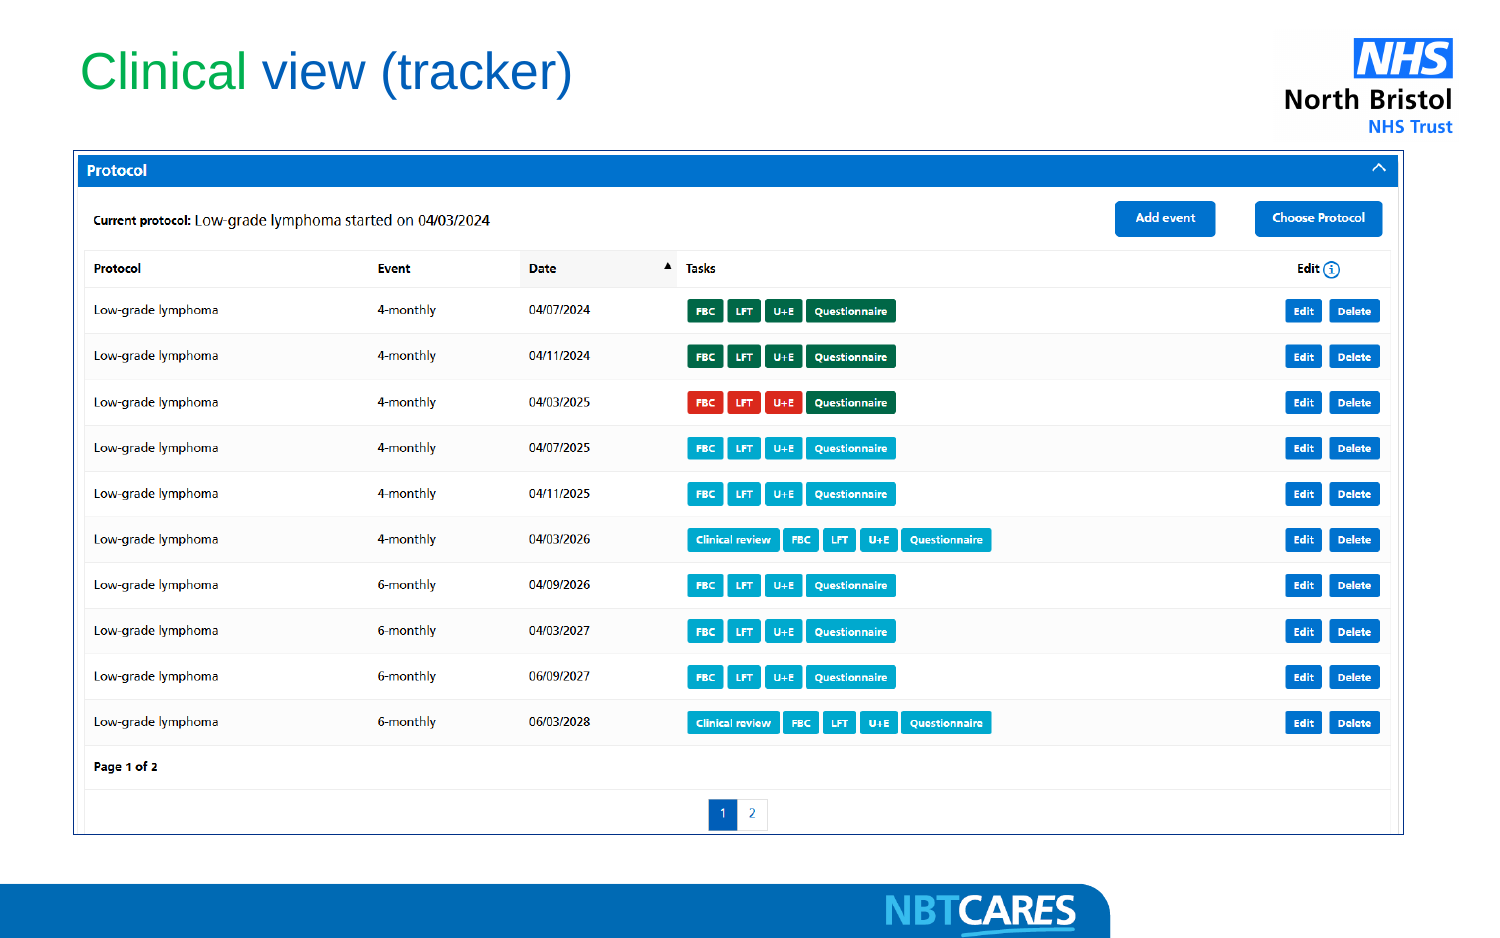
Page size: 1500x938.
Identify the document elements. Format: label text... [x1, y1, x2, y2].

picture [73, 150, 1404, 835]
text_box Clinical view (tracker) [64, 29, 1256, 108]
picture [1273, 29, 1459, 143]
picture [0, 877, 1118, 938]
